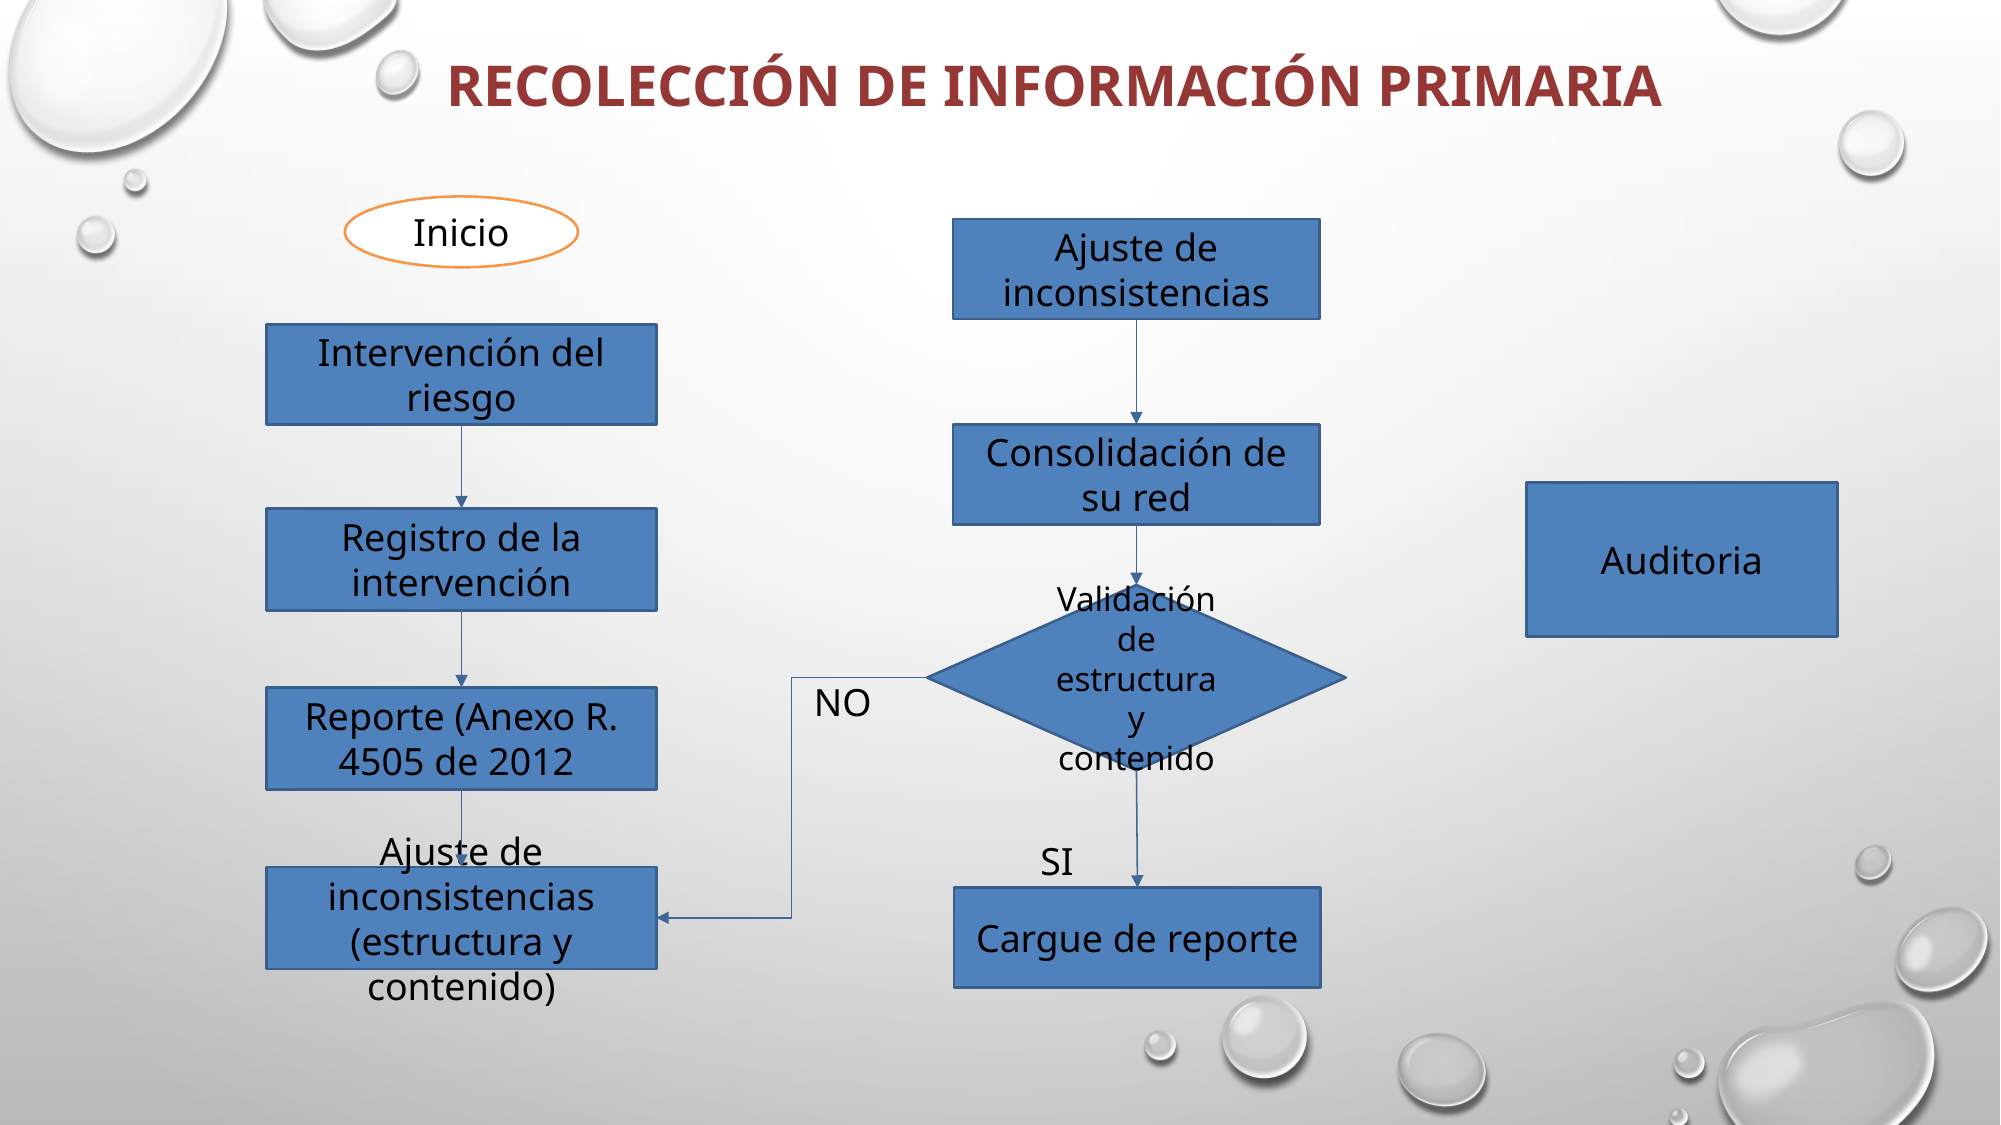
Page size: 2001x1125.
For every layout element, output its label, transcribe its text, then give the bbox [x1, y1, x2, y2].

title RECOLECCIÓN DE INFORMACIÓN PRIMARIA [266, 35, 1842, 141]
text_box SI [1025, 830, 1122, 891]
text_box Ajuste de inconsistencias (estructura y contenido) [265, 866, 658, 970]
text_box Reporte (Anexo R. 4505 de 2012 [265, 686, 651, 791]
text_box Registro de la intervención [265, 507, 658, 612]
text_box Cargue de reporte [953, 886, 1322, 989]
text_box Consolidación de su red [952, 423, 1321, 526]
picture [0, 0, 2000, 1125]
text_box Intervención del riesgo [265, 323, 658, 426]
text_box Auditoria [1525, 481, 1839, 638]
text_box Validación de estructura y contenido [926, 584, 1348, 772]
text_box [655, 677, 928, 919]
text_box NO [798, 671, 904, 675]
text_box Inicio [343, 195, 580, 269]
text_box Ajuste de inconsistencias [952, 218, 1321, 320]
